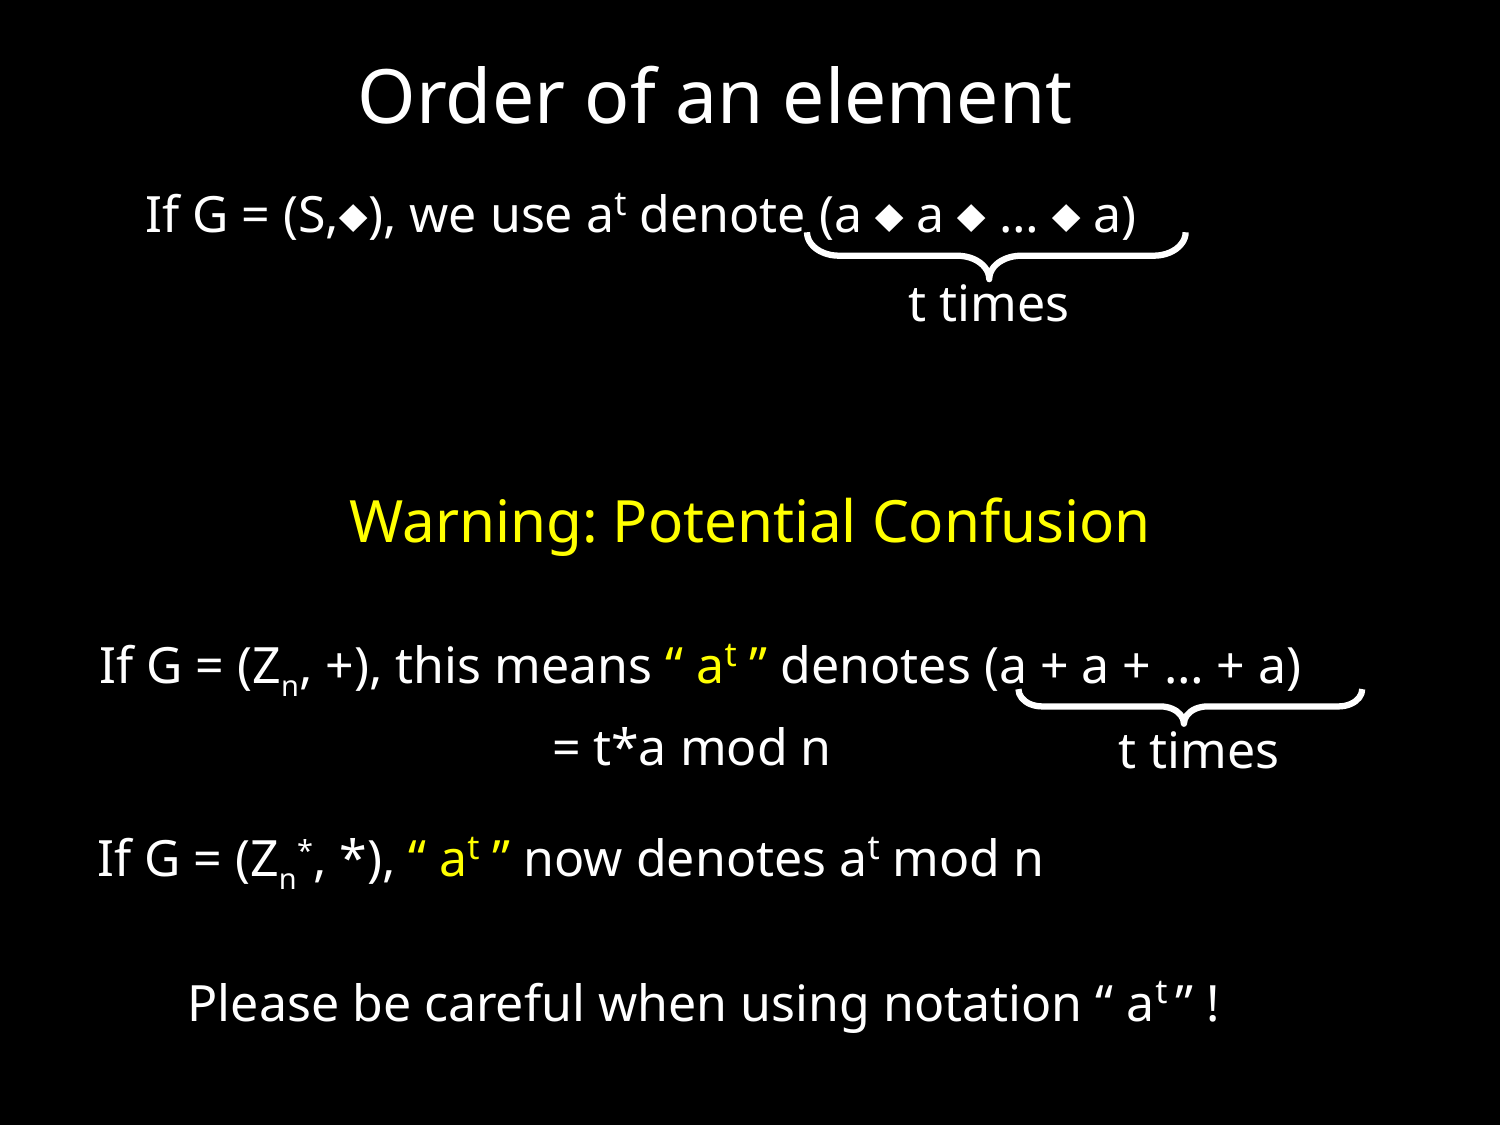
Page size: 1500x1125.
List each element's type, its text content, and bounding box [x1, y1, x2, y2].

text_box t times [894, 264, 1085, 340]
text_box t times [1103, 711, 1295, 786]
text_box [806, 232, 1186, 280]
text_box Warning: Potential Confusion [334, 476, 1166, 562]
text_box If G = (Zn, +), this means “ at ” denotes (a + a + … + a) [84, 617, 1416, 710]
text_box Order of an element [343, 41, 1088, 147]
text_box = t*a mod n [537, 708, 847, 783]
text_box If G = (Zn*, *), “ at ” now denotes at mod n [82, 810, 1414, 903]
text_box Please be careful when using notation “ at ” ! [172, 955, 1323, 1040]
text_box If G = (S,), we use at denote (a  a  …  a) [130, 166, 1152, 252]
text_box [1018, 689, 1363, 724]
